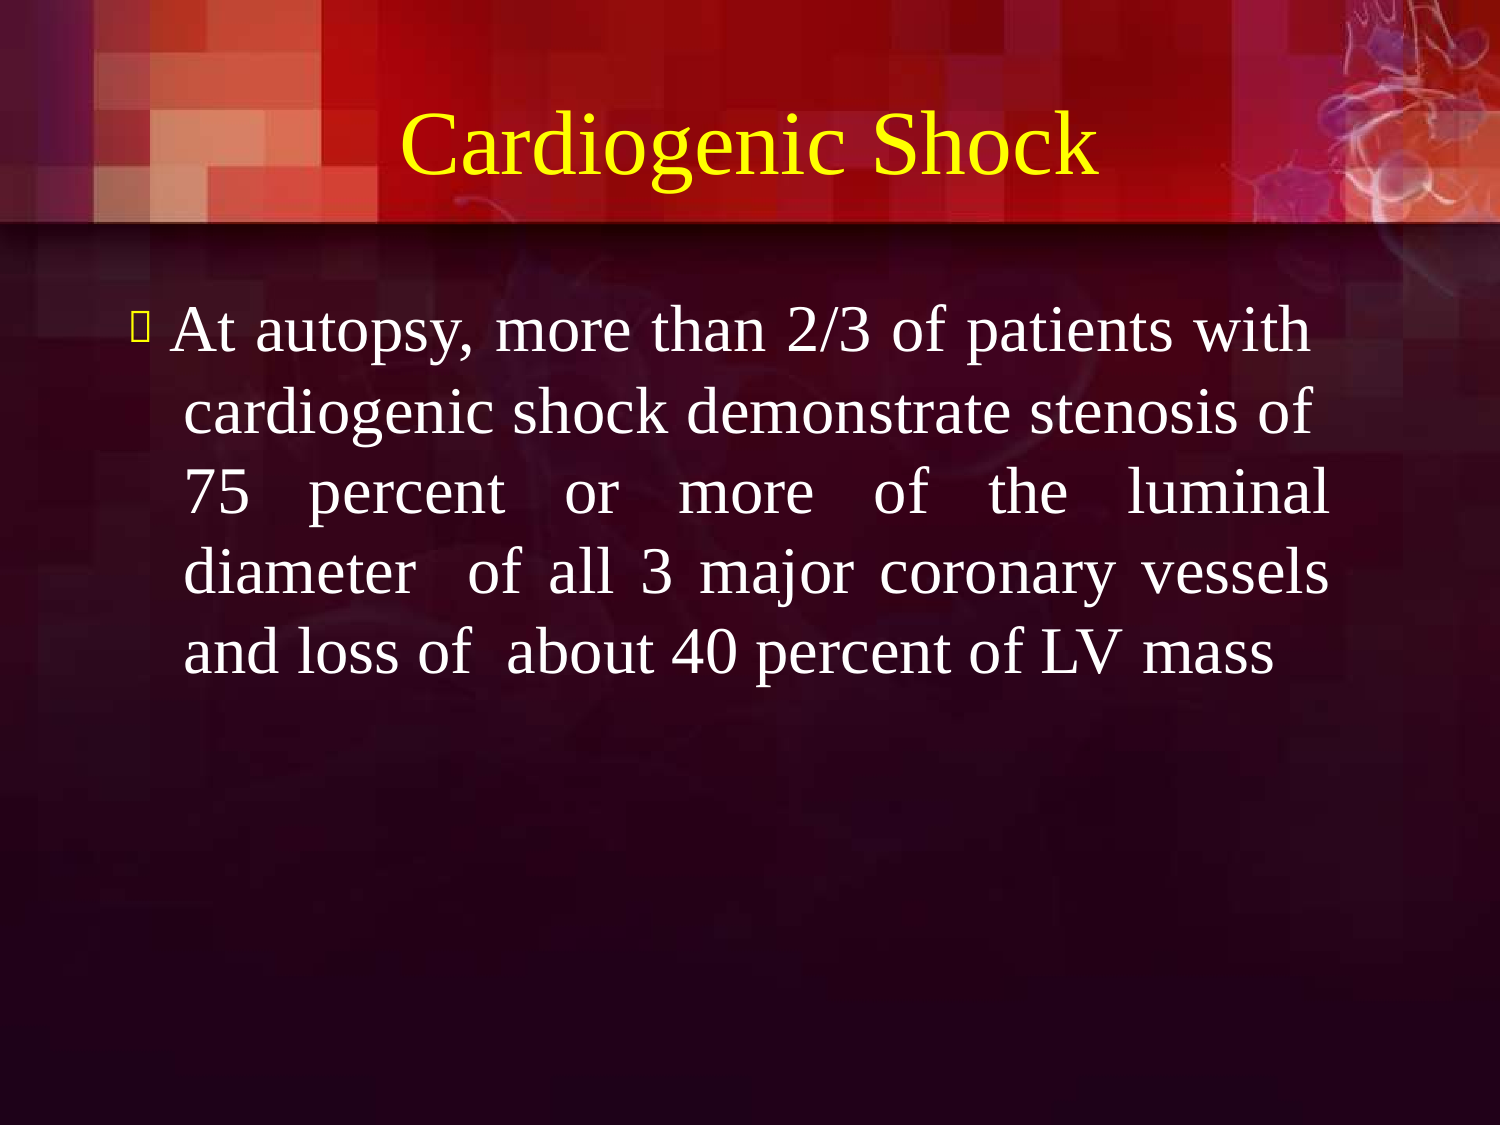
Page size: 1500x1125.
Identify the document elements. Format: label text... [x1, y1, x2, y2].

text_box  At autopsy, more than 2/3 of patients with cardiogenic shock demonstrate stenosis of 75 percent or more of the luminal diameter of all 3 major coronary vessels and loss of about 40 percent of LV mass [121, 274, 1337, 687]
picture [0, 0, 1500, 1125]
title Cardiogenic Shock [397, 80, 1102, 271]
